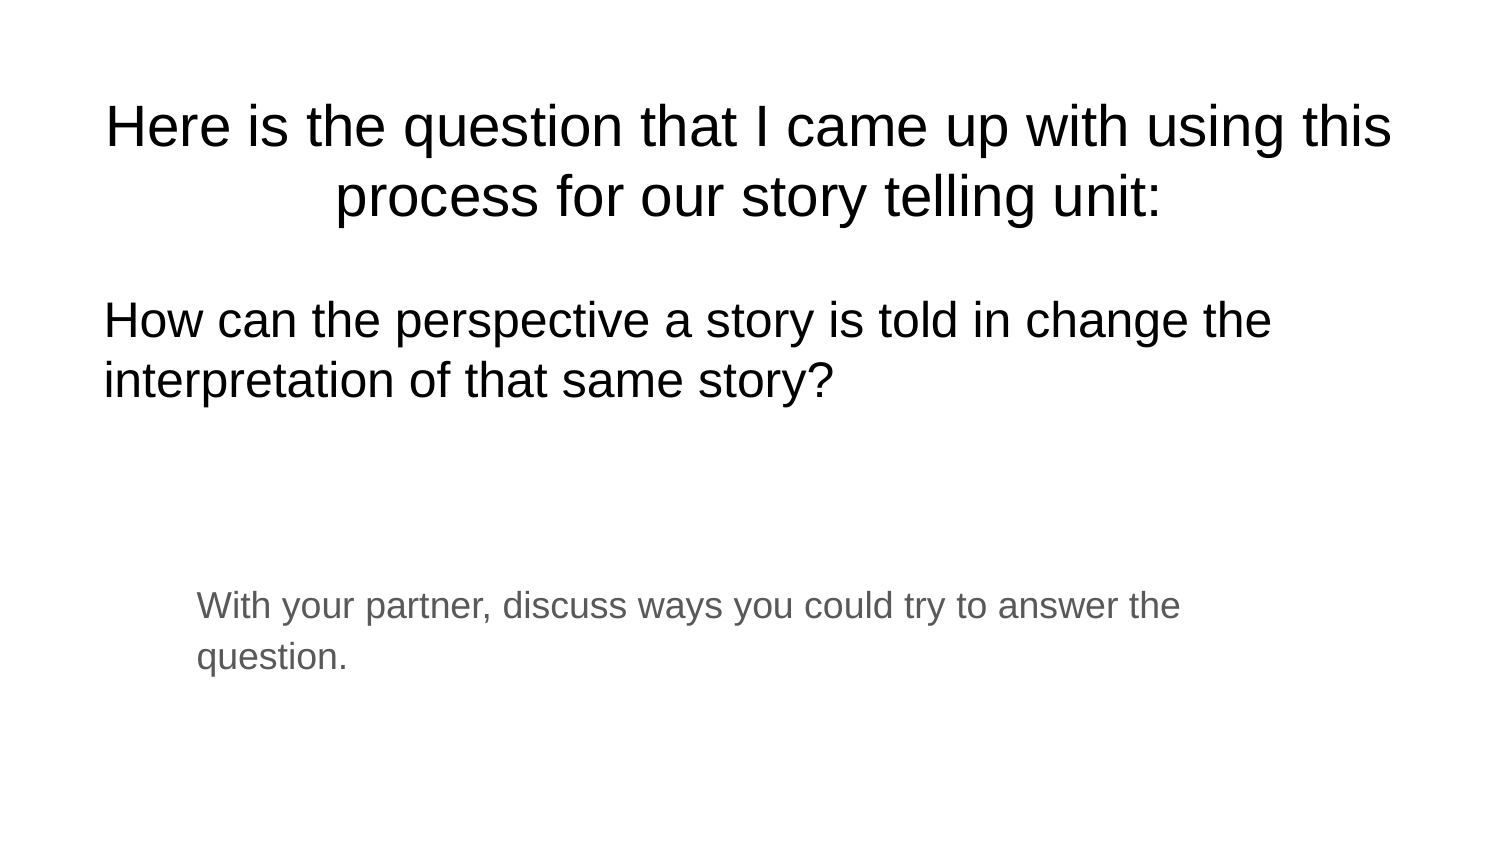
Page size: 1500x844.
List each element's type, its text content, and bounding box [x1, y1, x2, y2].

title Here is the question that I came up with using this process for our story telling unit: How can the perspective a story is told in change the interpretation of that same story? [51, 72, 1449, 167]
list With your partner, discuss ways you could try to answer the question. [144, 558, 1350, 806]
